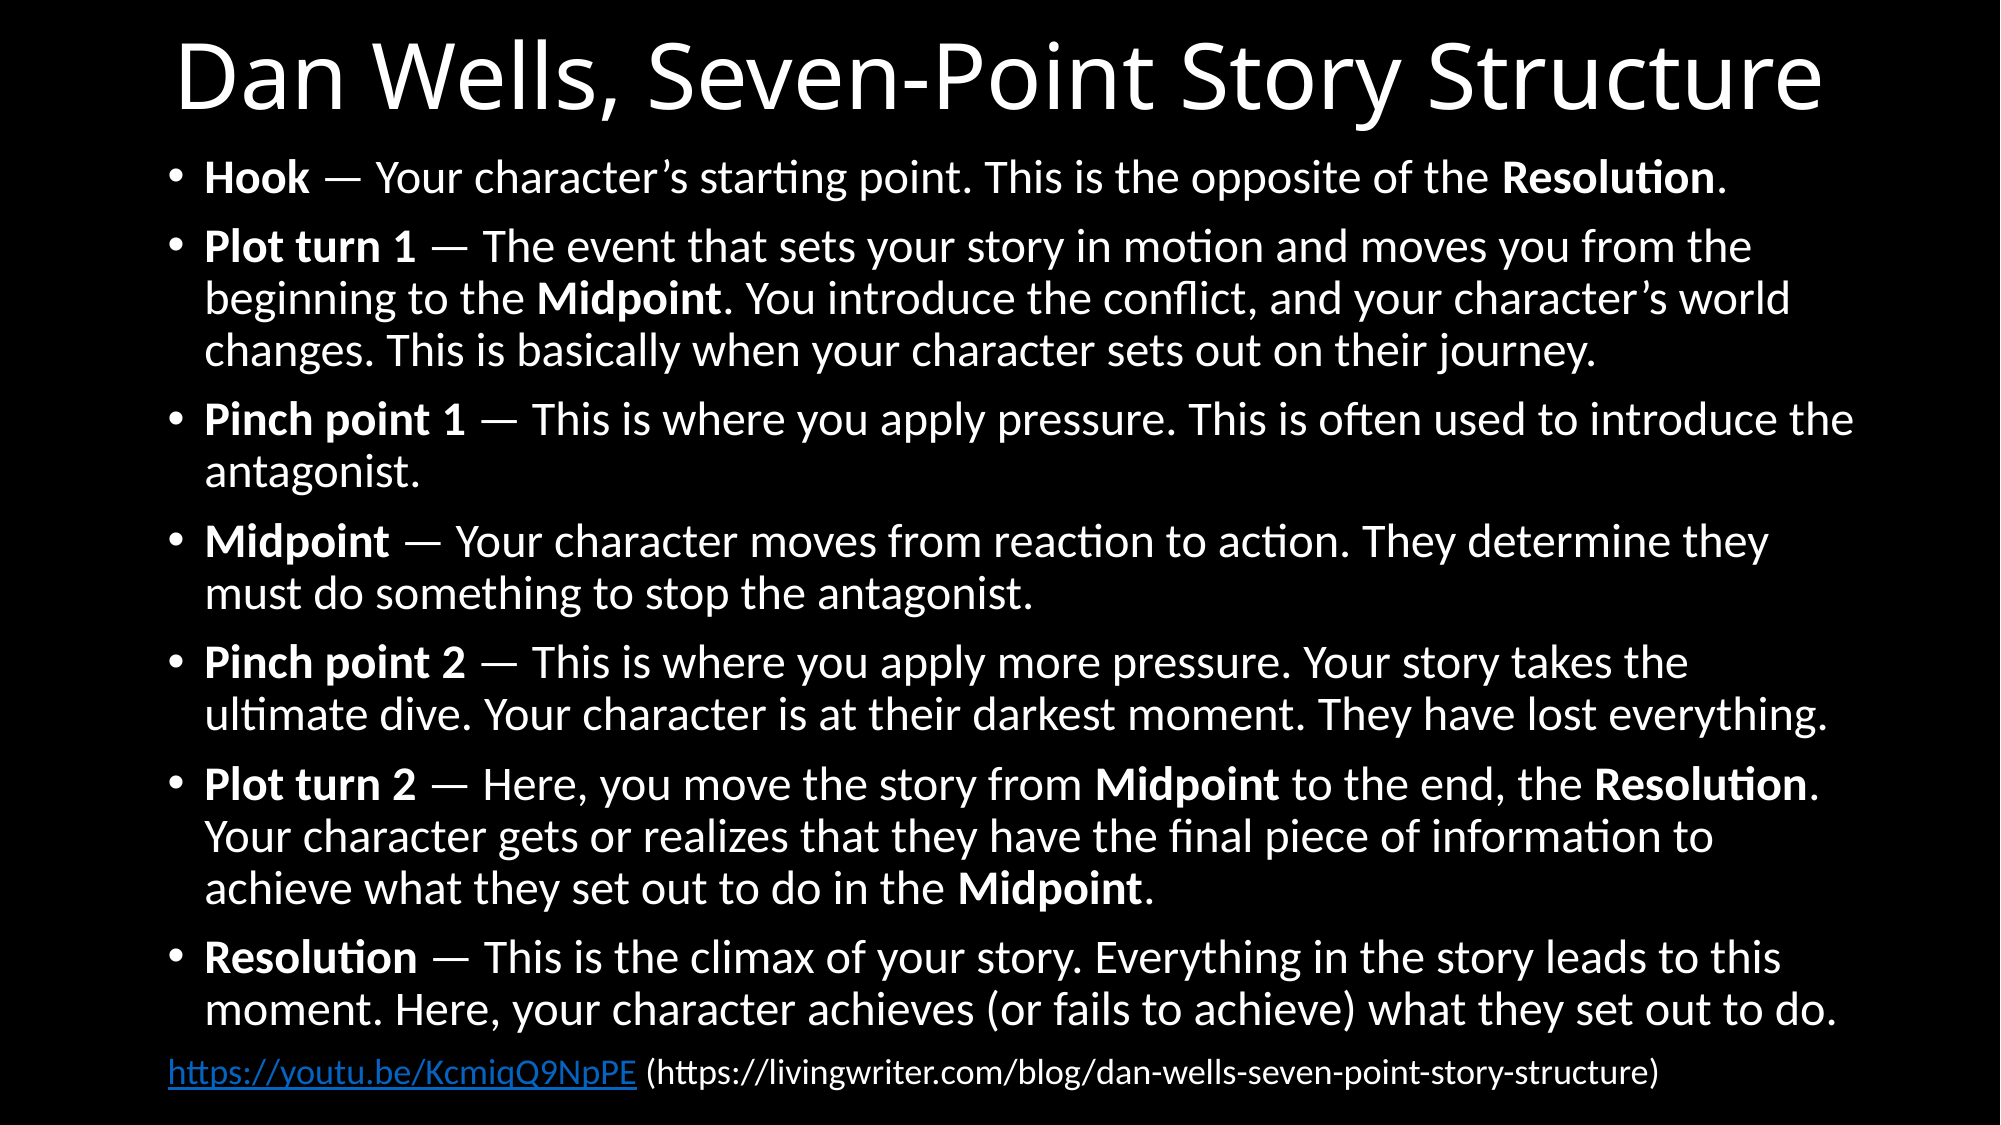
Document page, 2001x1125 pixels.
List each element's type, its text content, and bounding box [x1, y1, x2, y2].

title Dan Wells, Seven-Point Story Structure [137, 15, 1863, 144]
list Hook — Your character’s starting point. This is the opposite of the Resolution. Plot turn 1 — The event that sets your story in motion and moves you from the beginning to the Midpoint. You introduce the conflict, and your character’s world changes. This is basically when your character sets out on their journey. Pinch point 1 — This is where you apply pressure. This is often used to introduce the antagonist. Midpoint — Your character moves from reaction to action. They determine they must do something to stop the antagonist. Pinch point 2 — This is where you apply more pressure. Your story takes the ultimate dive. Your character is at their darkest moment. They have lost everything. Plot turn 2 — Here, you move the story from Midpoint to the end, the Resolution. Your character gets or realizes that they have the final piece of information to achieve what they set out to do in the Midpoint. Resolution — This is the climax of your story. Everything in the story leads to this moment. Here, your character achieves (or fails to achieve) what they set out to do. https://youtu.be/KcmiqQ9NpPE (https://livingwriter.com/blog/dan-wells-seven-point-story-structure) [152, 143, 1878, 1125]
